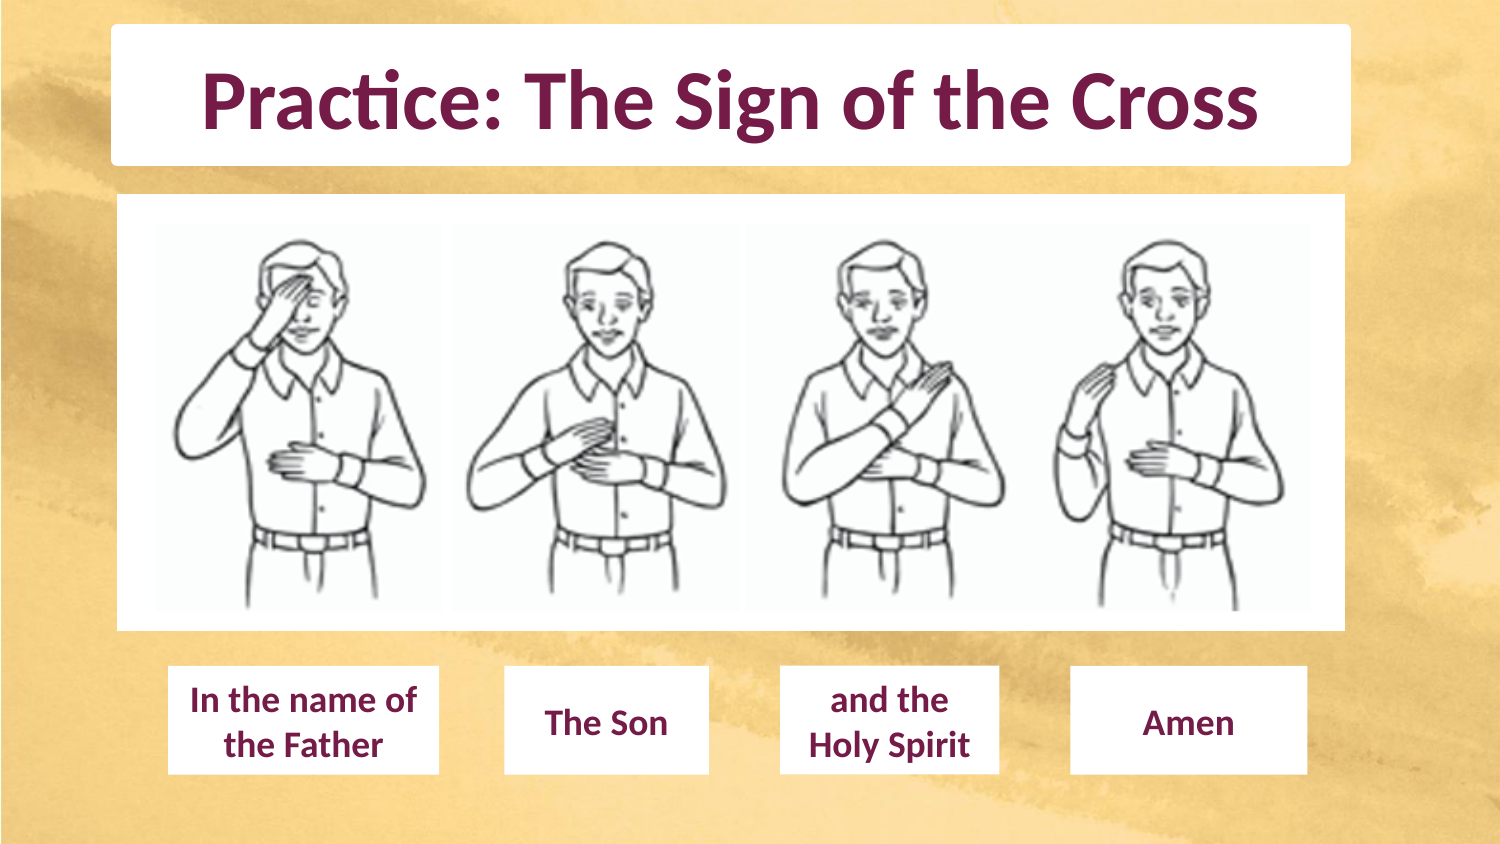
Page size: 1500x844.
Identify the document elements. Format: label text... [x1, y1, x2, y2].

text_box and the Holy Spirit [780, 665, 1000, 775]
picture [0, 0, 1500, 844]
text_box The Son [504, 665, 709, 775]
text_box Amen [1070, 665, 1308, 775]
text_box In the name of the Father [168, 665, 440, 775]
text_box Practice: The Sign of the Cross [117, 30, 1345, 160]
